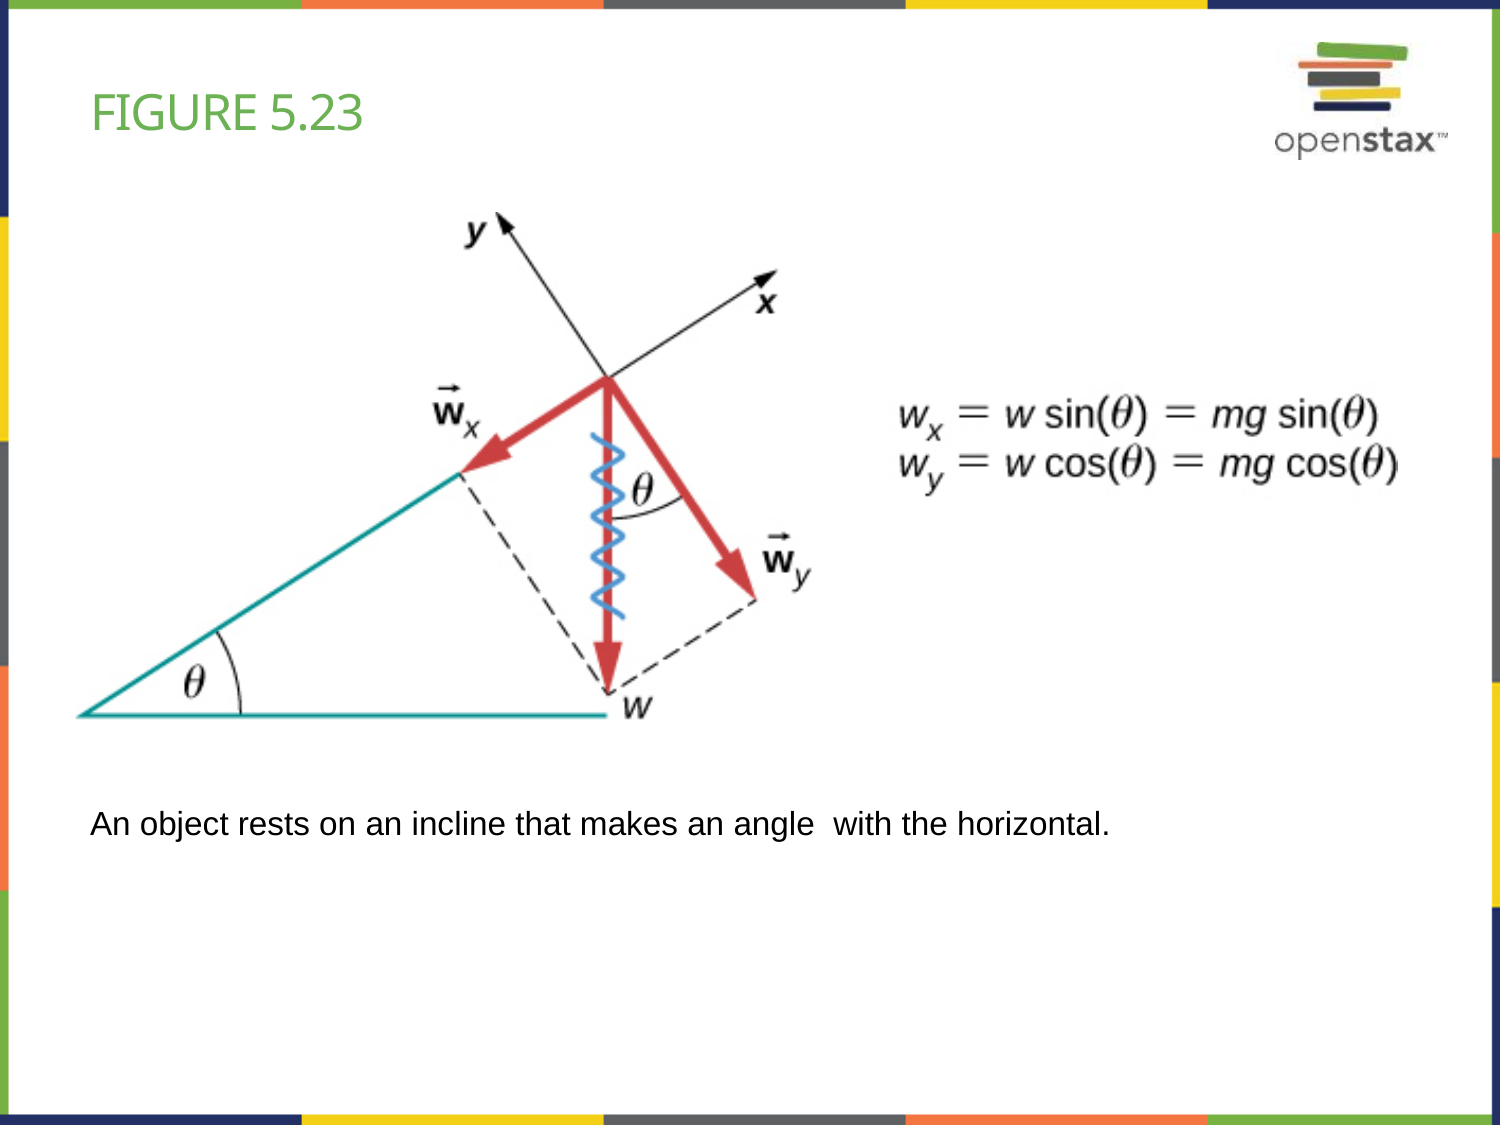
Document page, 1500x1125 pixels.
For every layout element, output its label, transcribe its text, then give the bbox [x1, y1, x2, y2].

picture [0, 0, 1500, 1125]
title Figure 5.23 [75, 39, 1275, 148]
